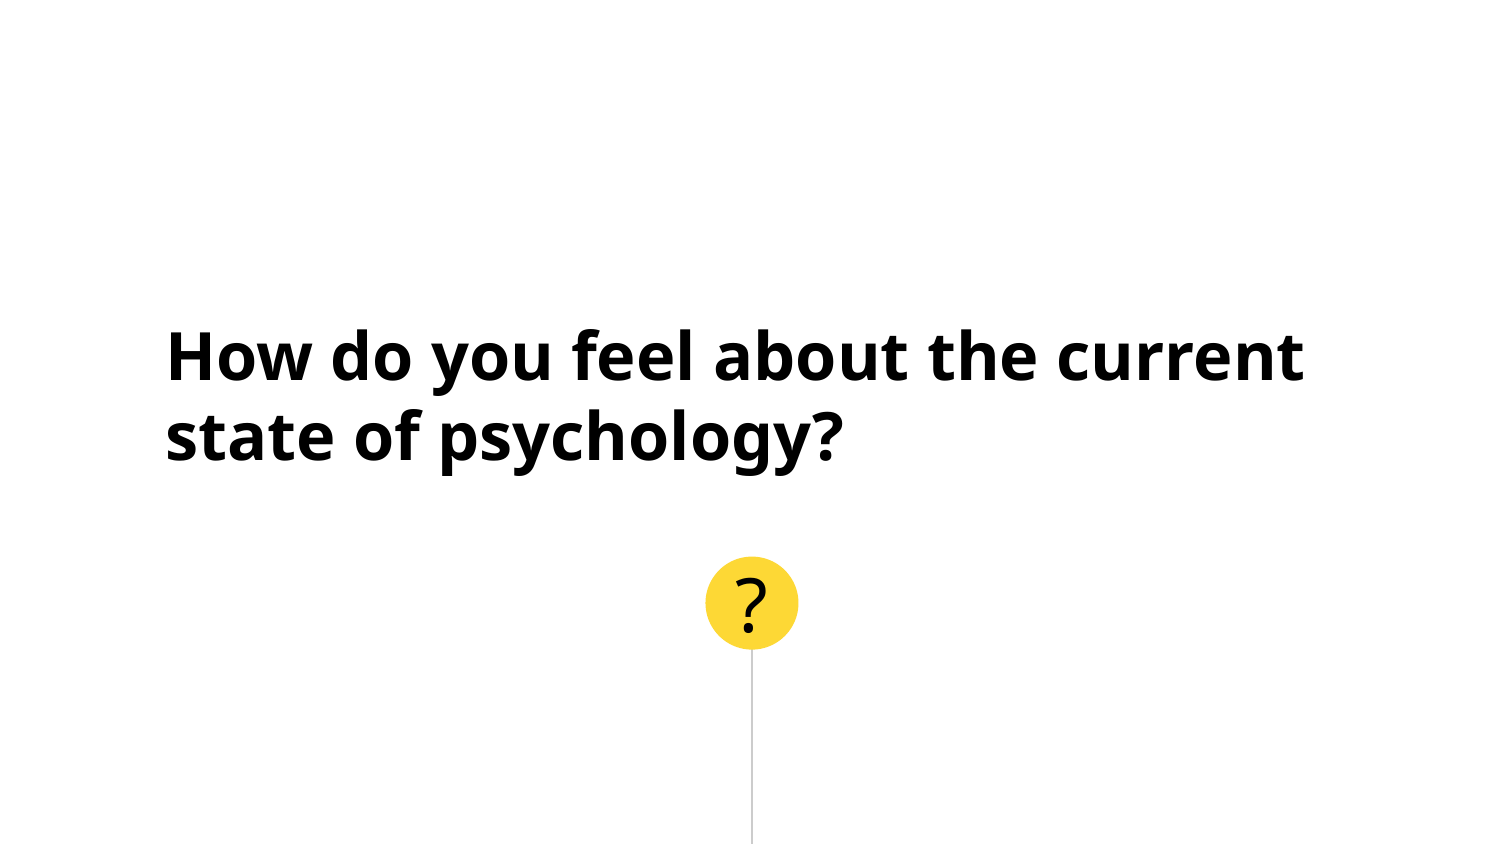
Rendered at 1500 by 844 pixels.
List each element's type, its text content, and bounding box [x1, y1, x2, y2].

list How do you feel about the current state of psychology? [150, 354, 1350, 490]
